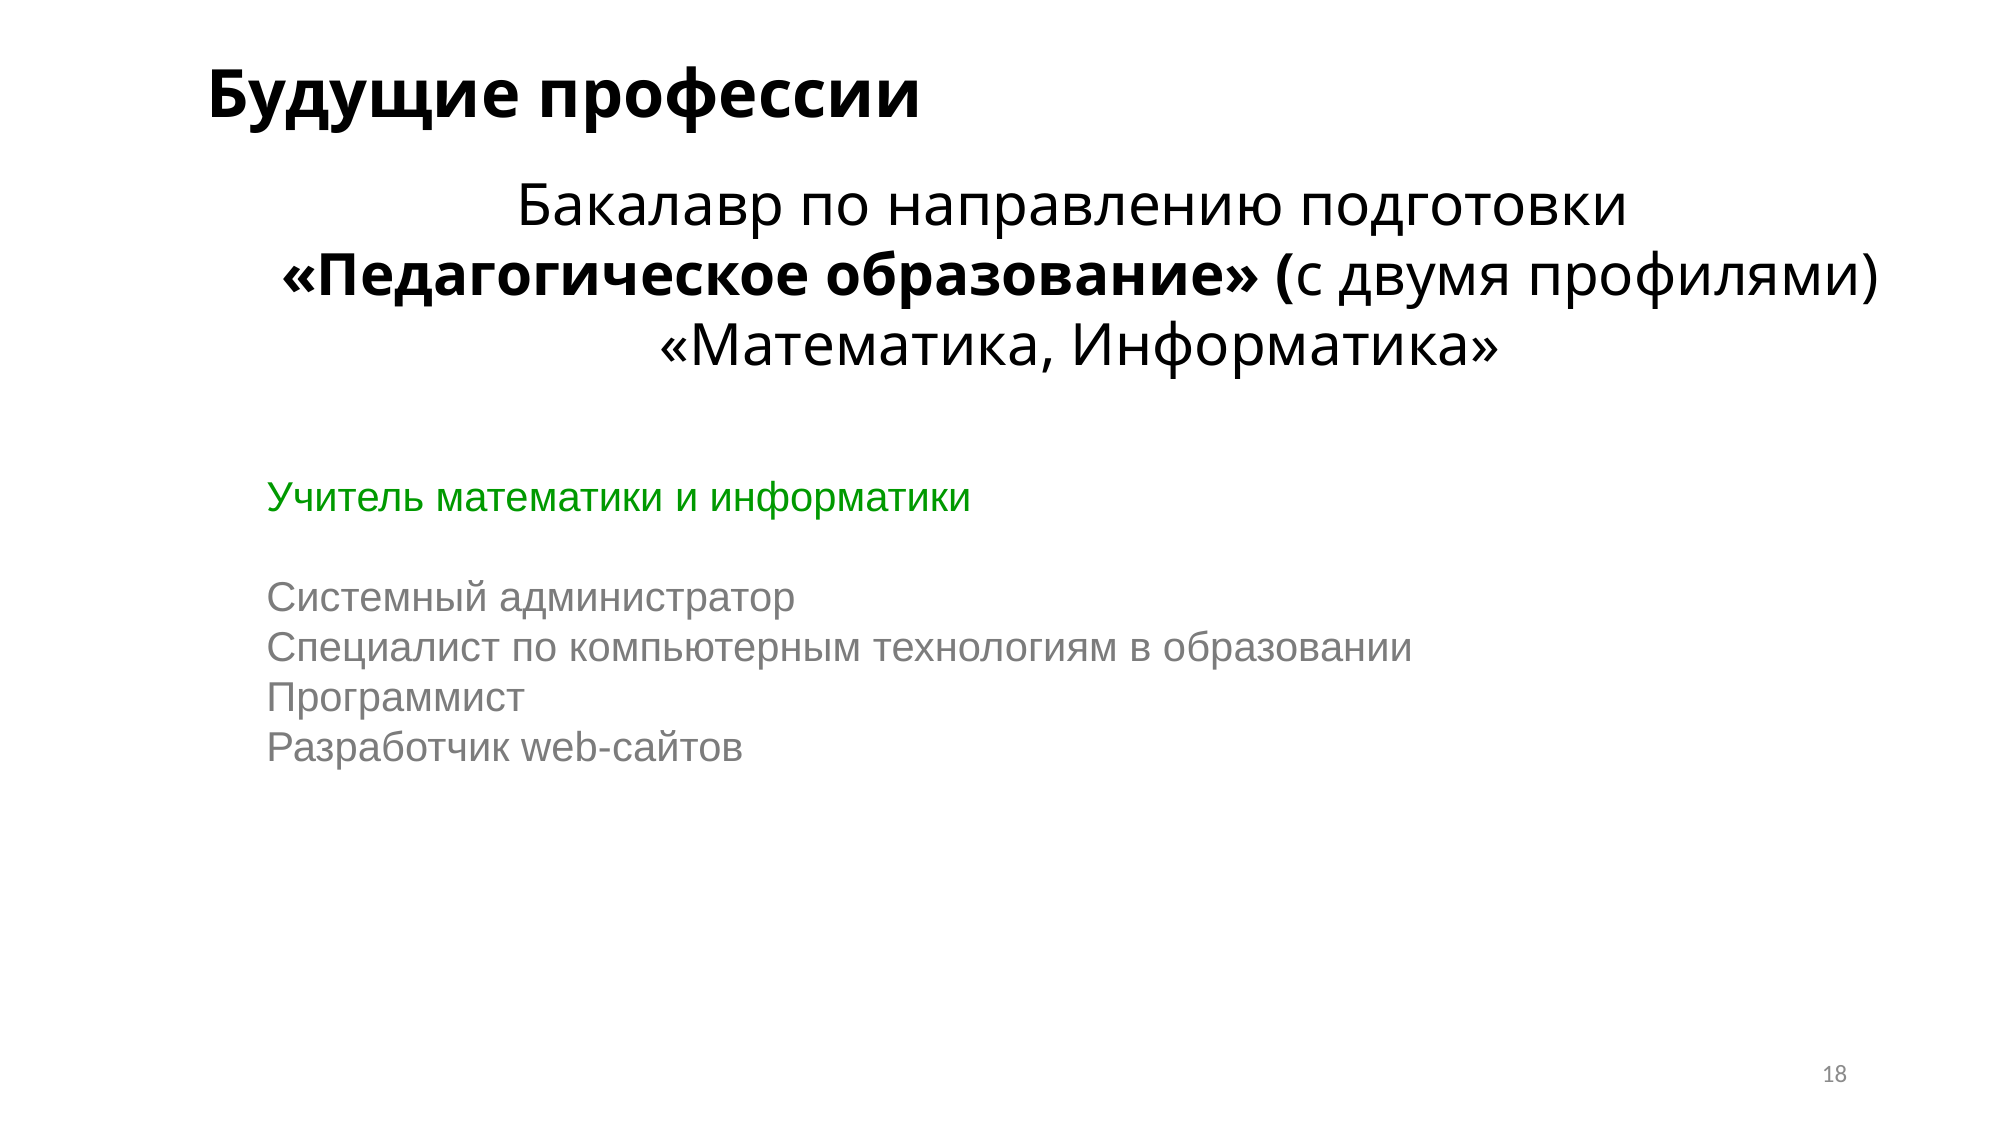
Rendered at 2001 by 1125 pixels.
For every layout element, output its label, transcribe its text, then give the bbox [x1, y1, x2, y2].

text_box Бакалавр по направлению подготовки «Педагогическое образование» (с двумя профилями) «Математика, Информатика» [230, 159, 1931, 385]
slide_number 18 [1412, 1042, 1863, 1103]
title Будущие профессии [191, 19, 1498, 173]
text_box Учитель математики и информатики Системный администратор Специалист по компьютерным технологиям в образовании Программист Разработчик web-сайтов [229, 462, 1740, 828]
